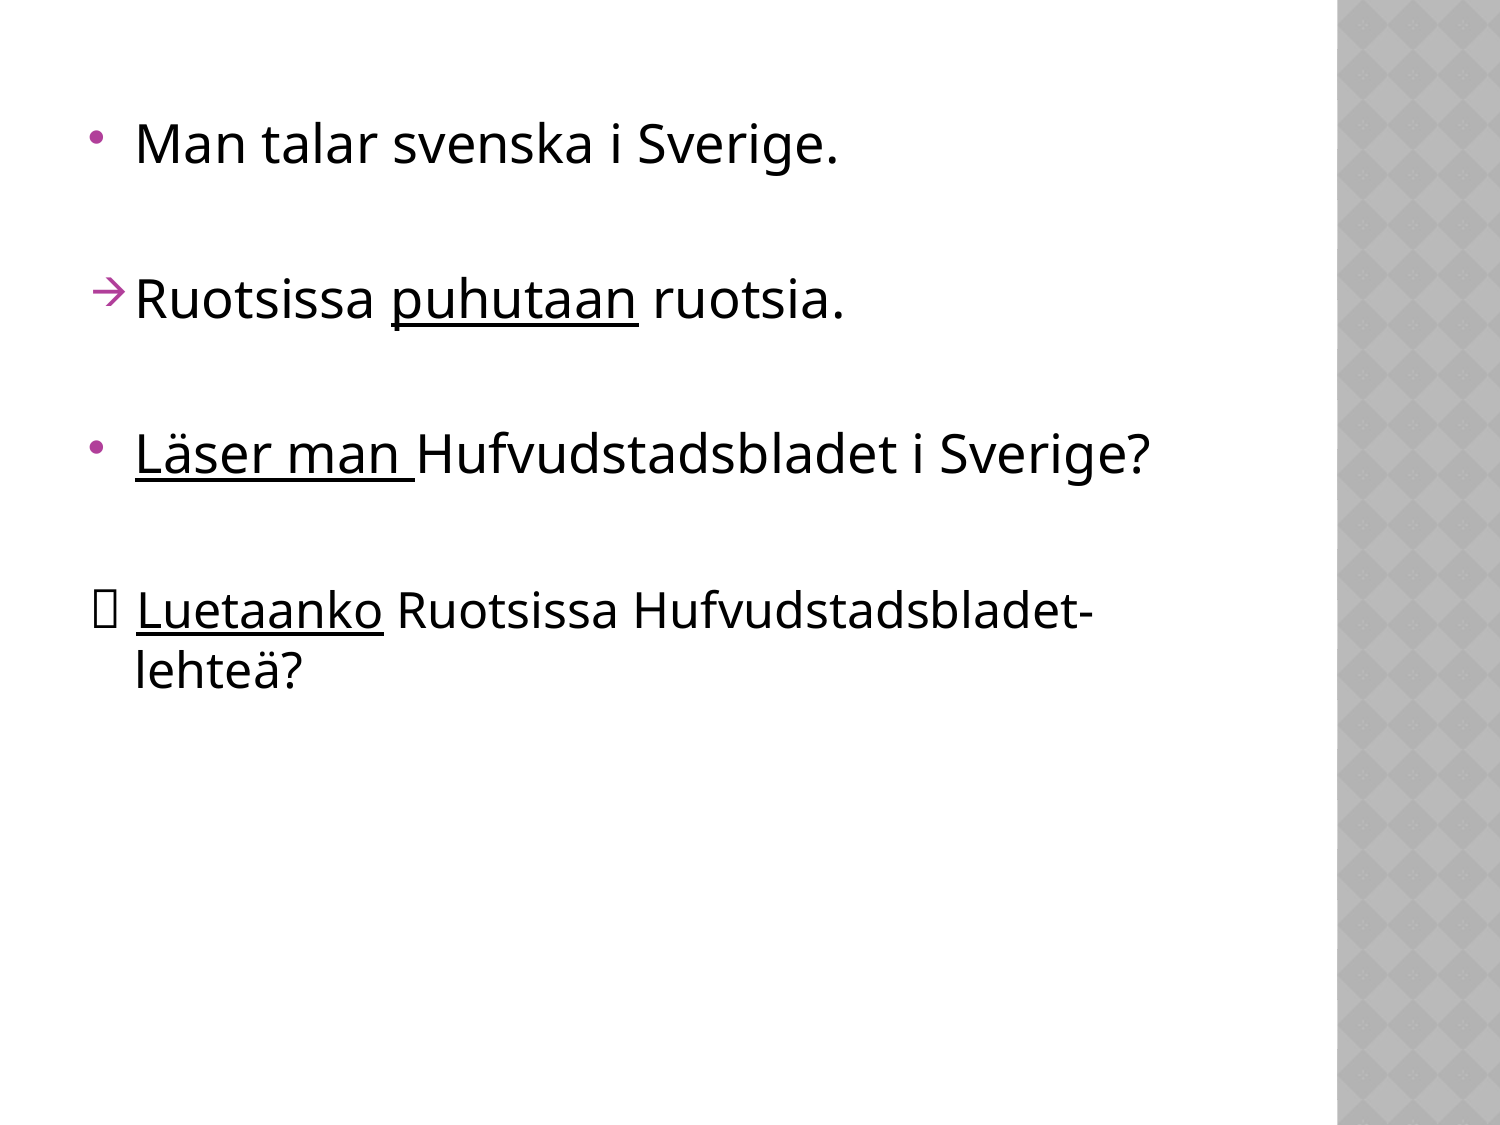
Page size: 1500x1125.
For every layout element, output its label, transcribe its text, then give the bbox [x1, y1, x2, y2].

list Man talar svenska i Sverige. Ruotsissa puhutaan ruotsia. Läser man Hufvudstadsbladet i Sverige?  Luetaanko Ruotsissa Hufvudstadsbladet- lehteä? [75, 101, 1263, 1059]
